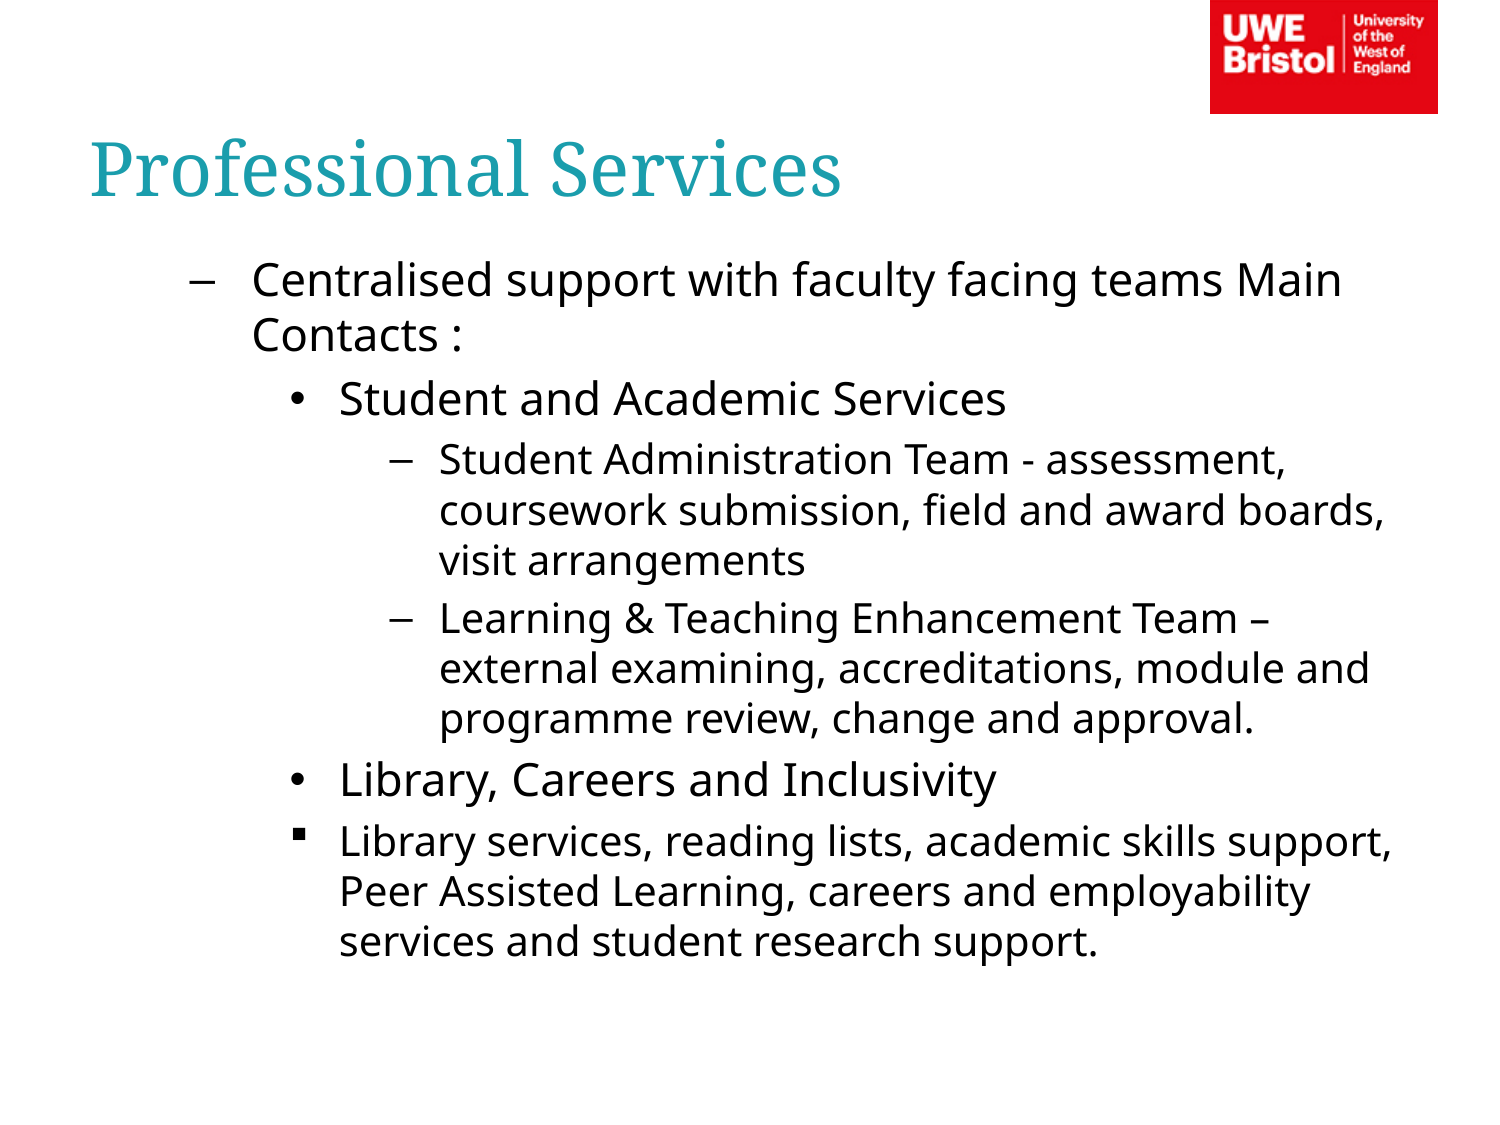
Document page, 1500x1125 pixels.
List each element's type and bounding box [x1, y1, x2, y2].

picture [1210, 0, 1439, 114]
